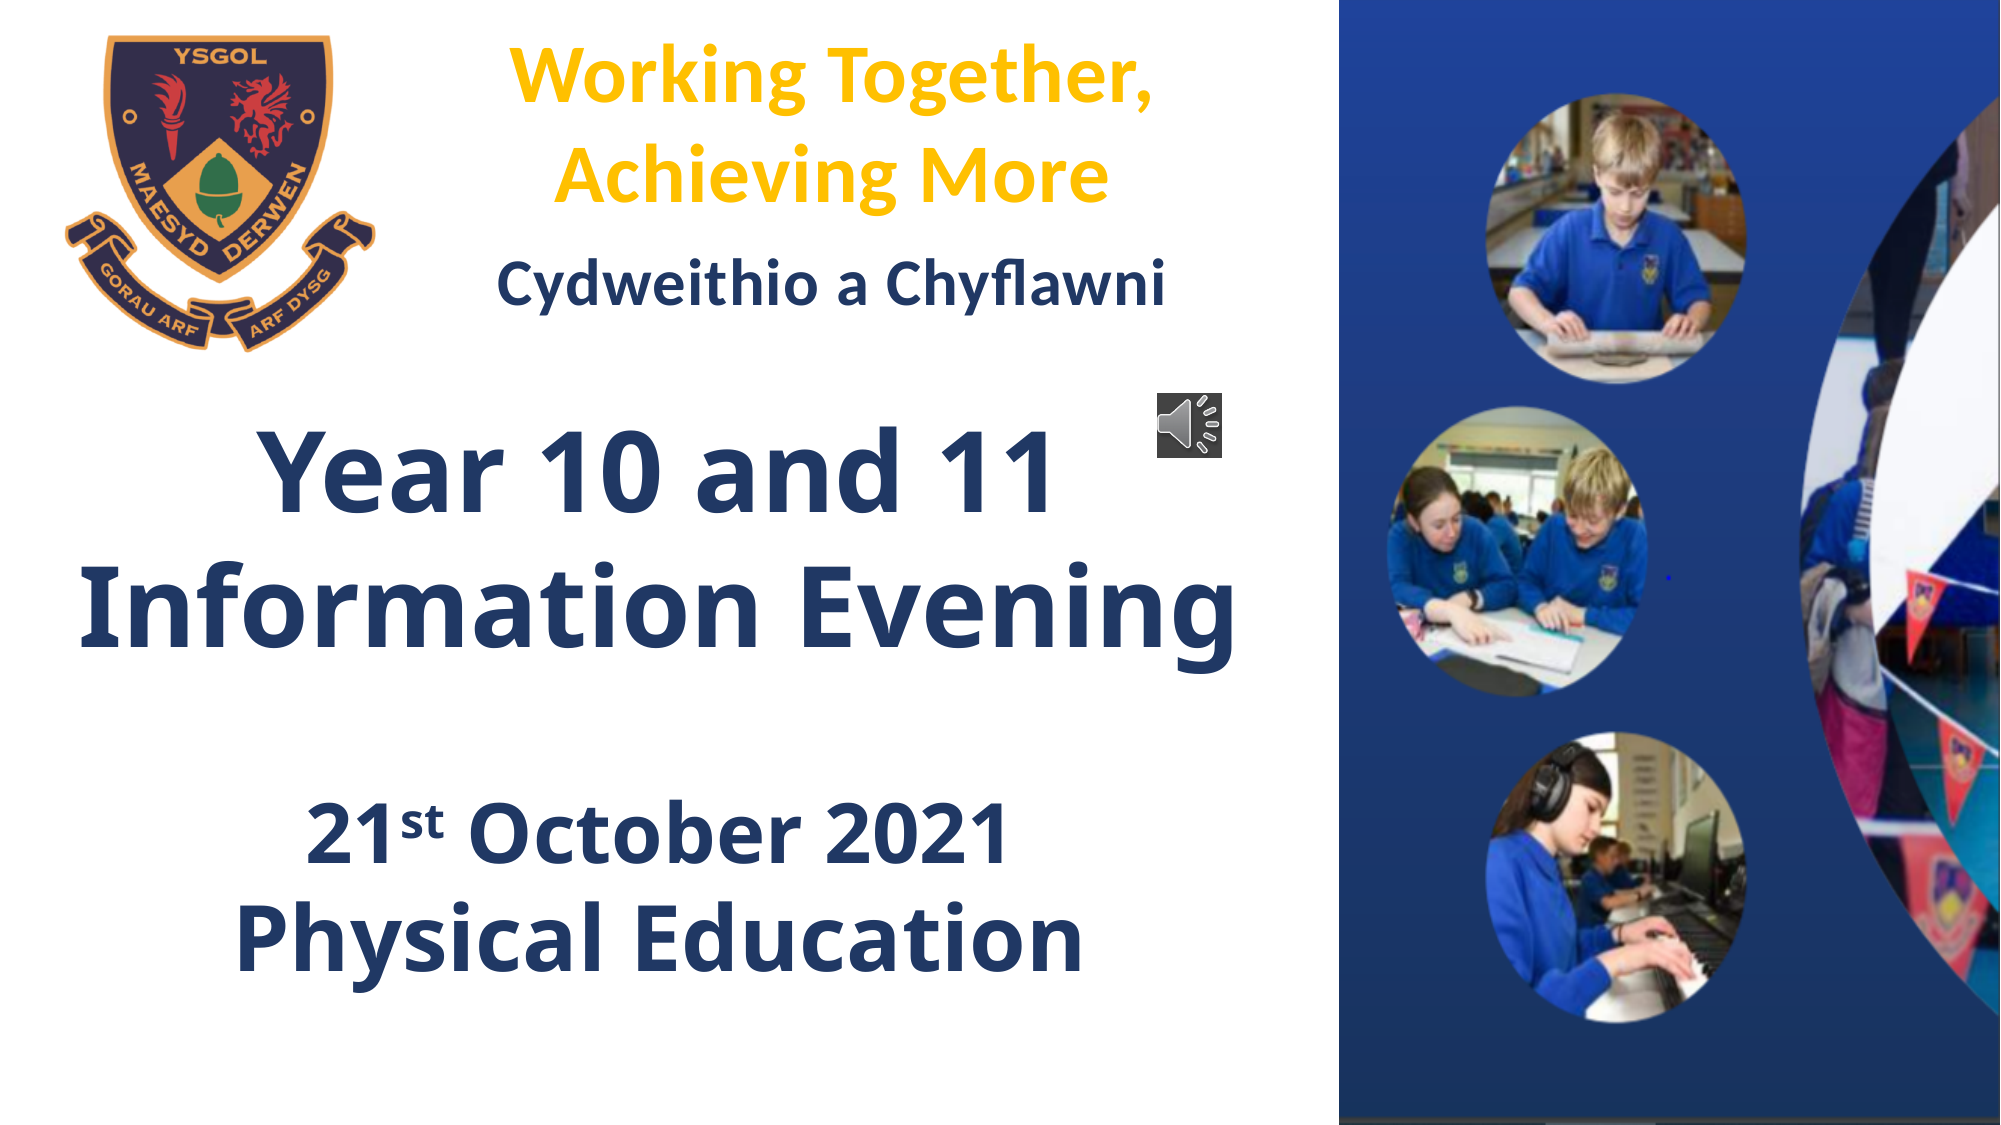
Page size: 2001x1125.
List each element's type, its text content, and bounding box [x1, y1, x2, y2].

picture [50, 27, 396, 359]
picture [1156, 392, 1224, 460]
picture [1339, 0, 2000, 1125]
text_box Cydweithio a Chyflawni [475, 231, 1190, 327]
text_box Working Together, Achieving More [475, 12, 1190, 228]
text_box Year 10 and 11 Information Evening 21st October 2021 Physical Education [32, 392, 1288, 998]
